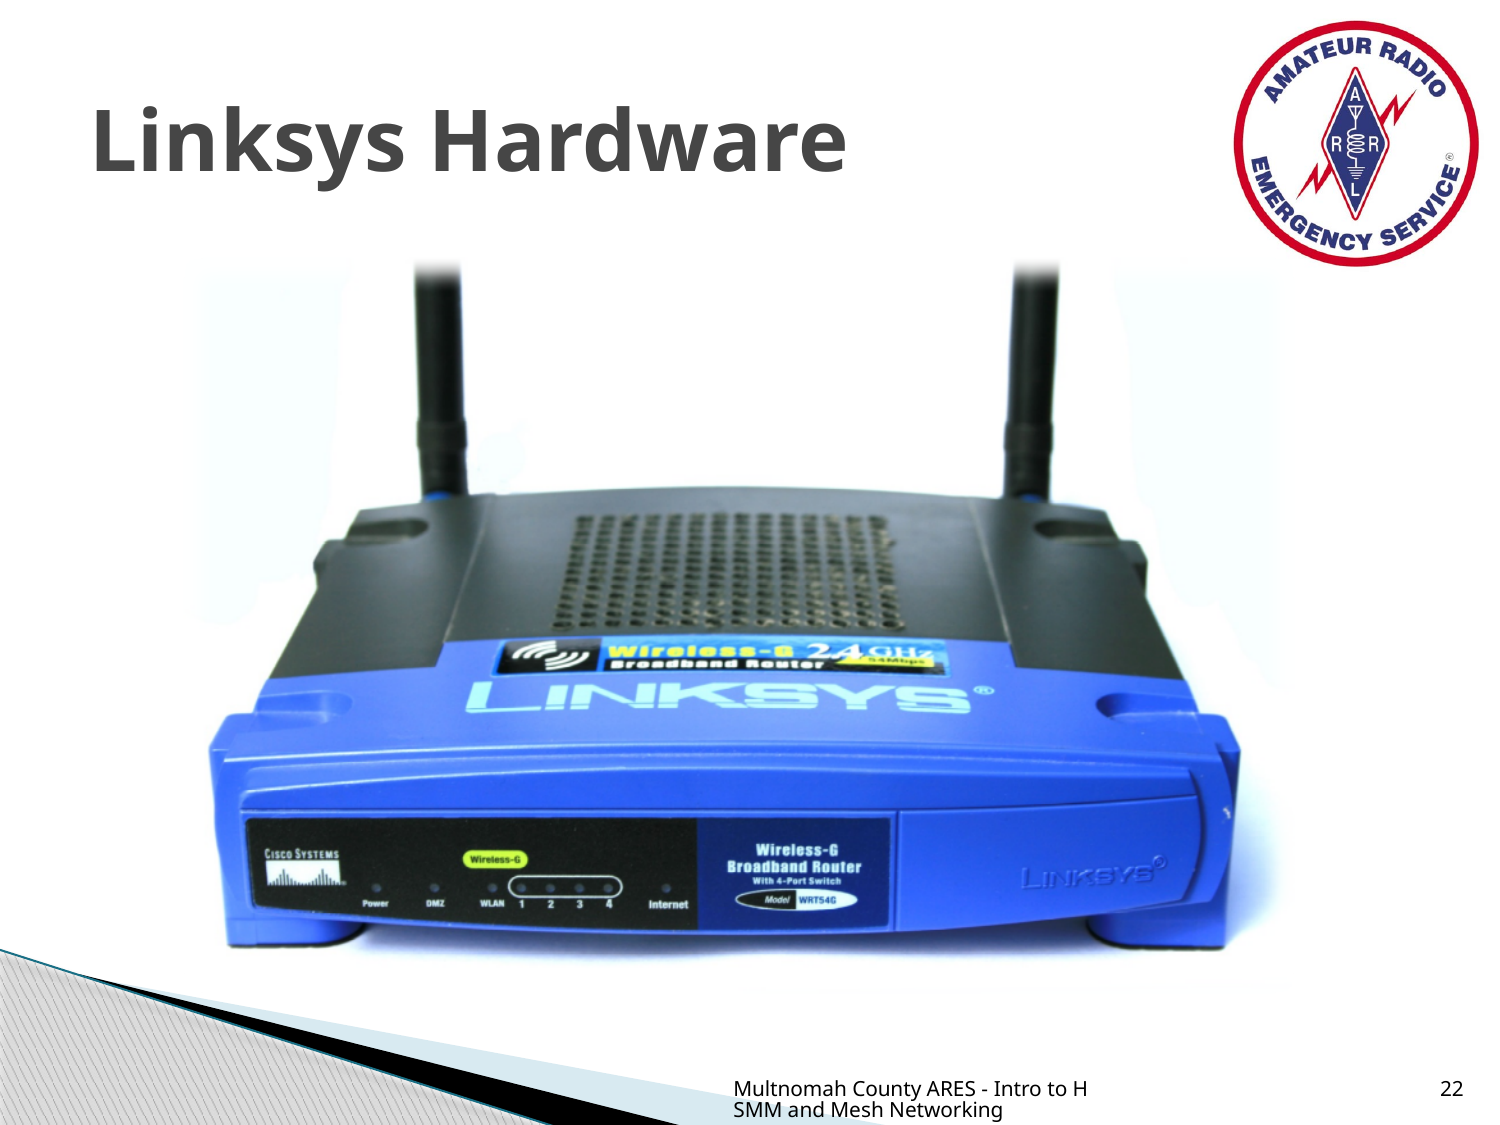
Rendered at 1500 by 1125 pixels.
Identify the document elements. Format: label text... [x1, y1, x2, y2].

picture [183, 0, 1500, 994]
slide_number 22 [1418, 1051, 1479, 1112]
title Linksys Hardware [75, 0, 1213, 276]
footer Multnomah County ARES - Intro to HSMM and Mesh Networking [718, 1051, 1105, 1112]
